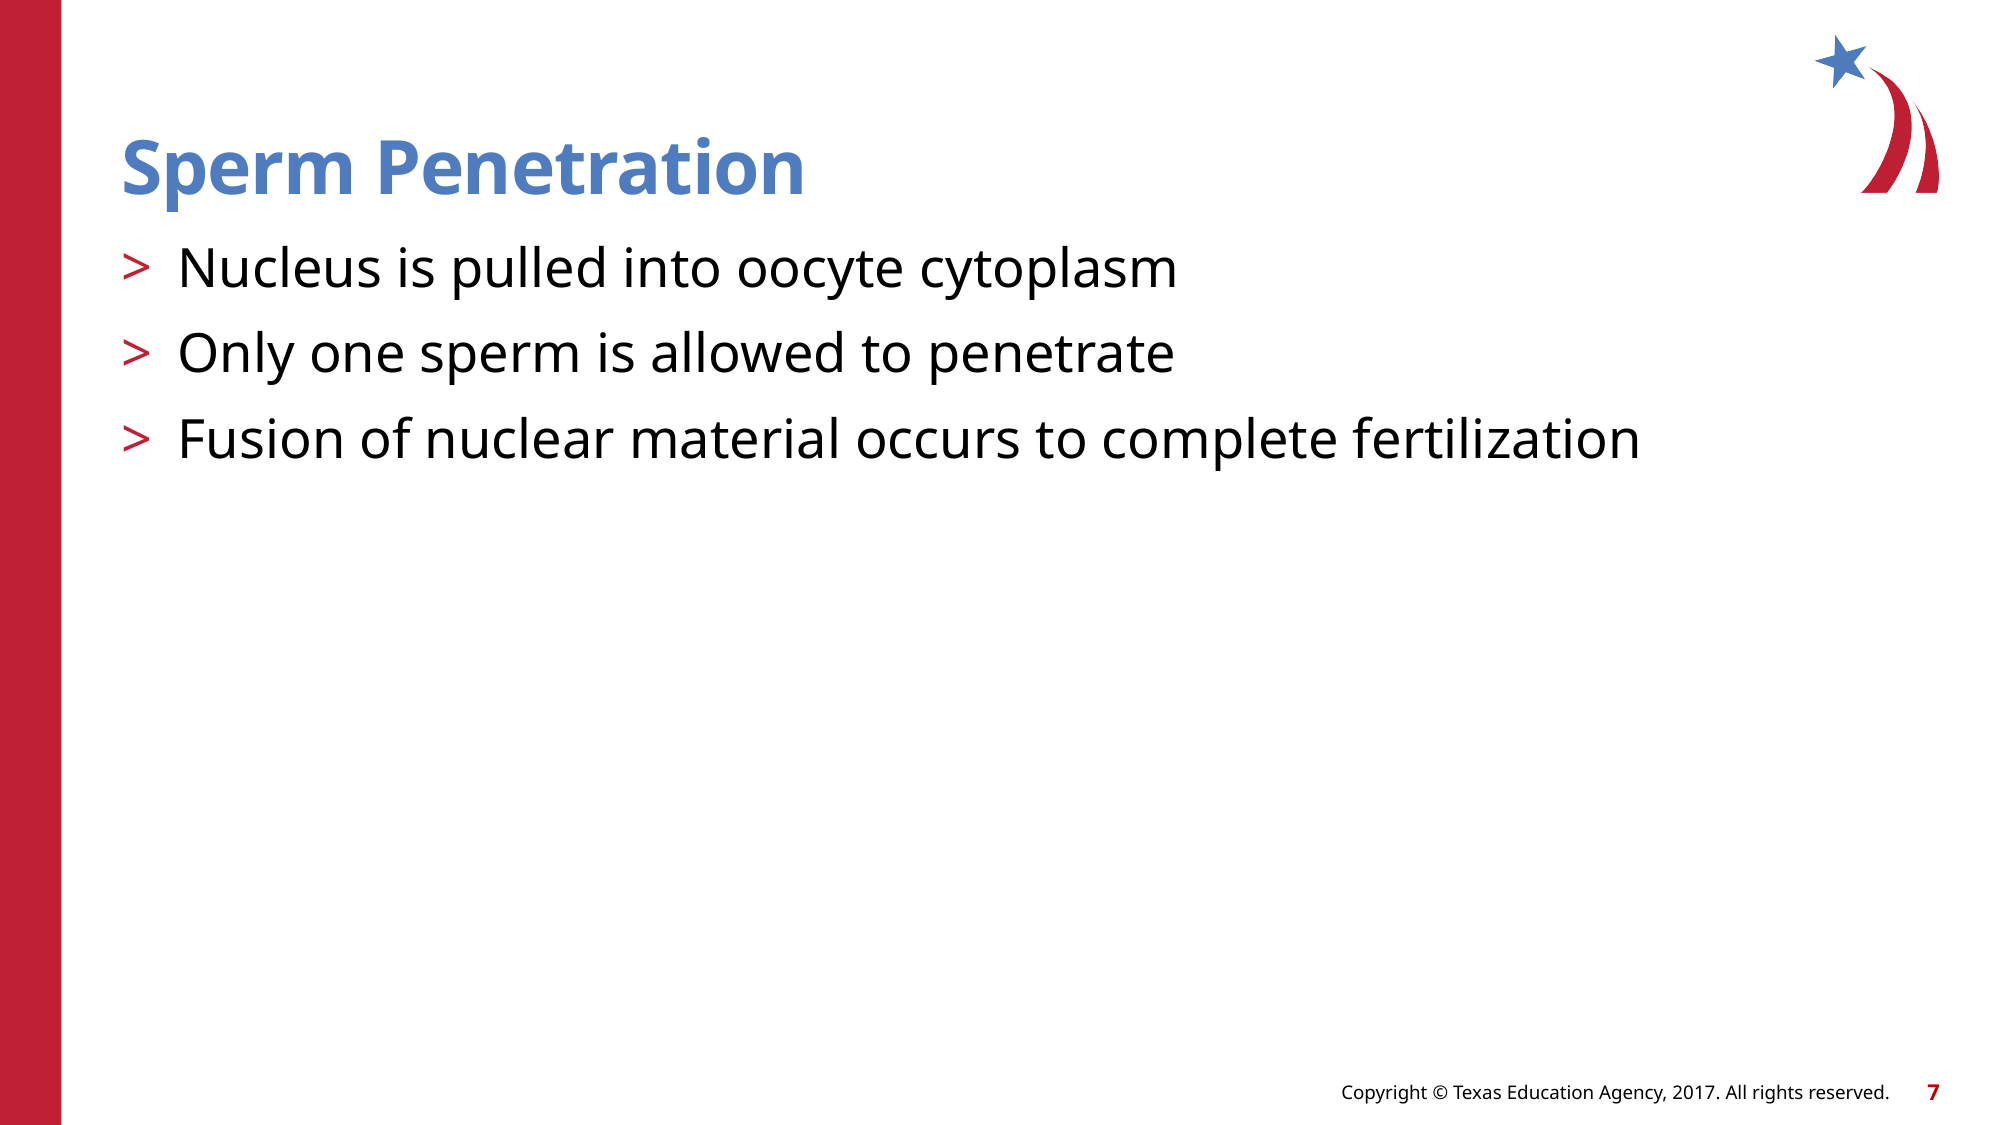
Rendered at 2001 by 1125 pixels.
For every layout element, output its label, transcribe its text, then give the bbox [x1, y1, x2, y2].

list Nucleus is pulled into oocyte cytoplasm Only one sperm is allowed to penetrate Fusion of nuclear material occurs to complete fertilization [121, 233, 1936, 1010]
picture [1814, 34, 1939, 193]
title Sperm Penetration [121, 66, 1772, 211]
